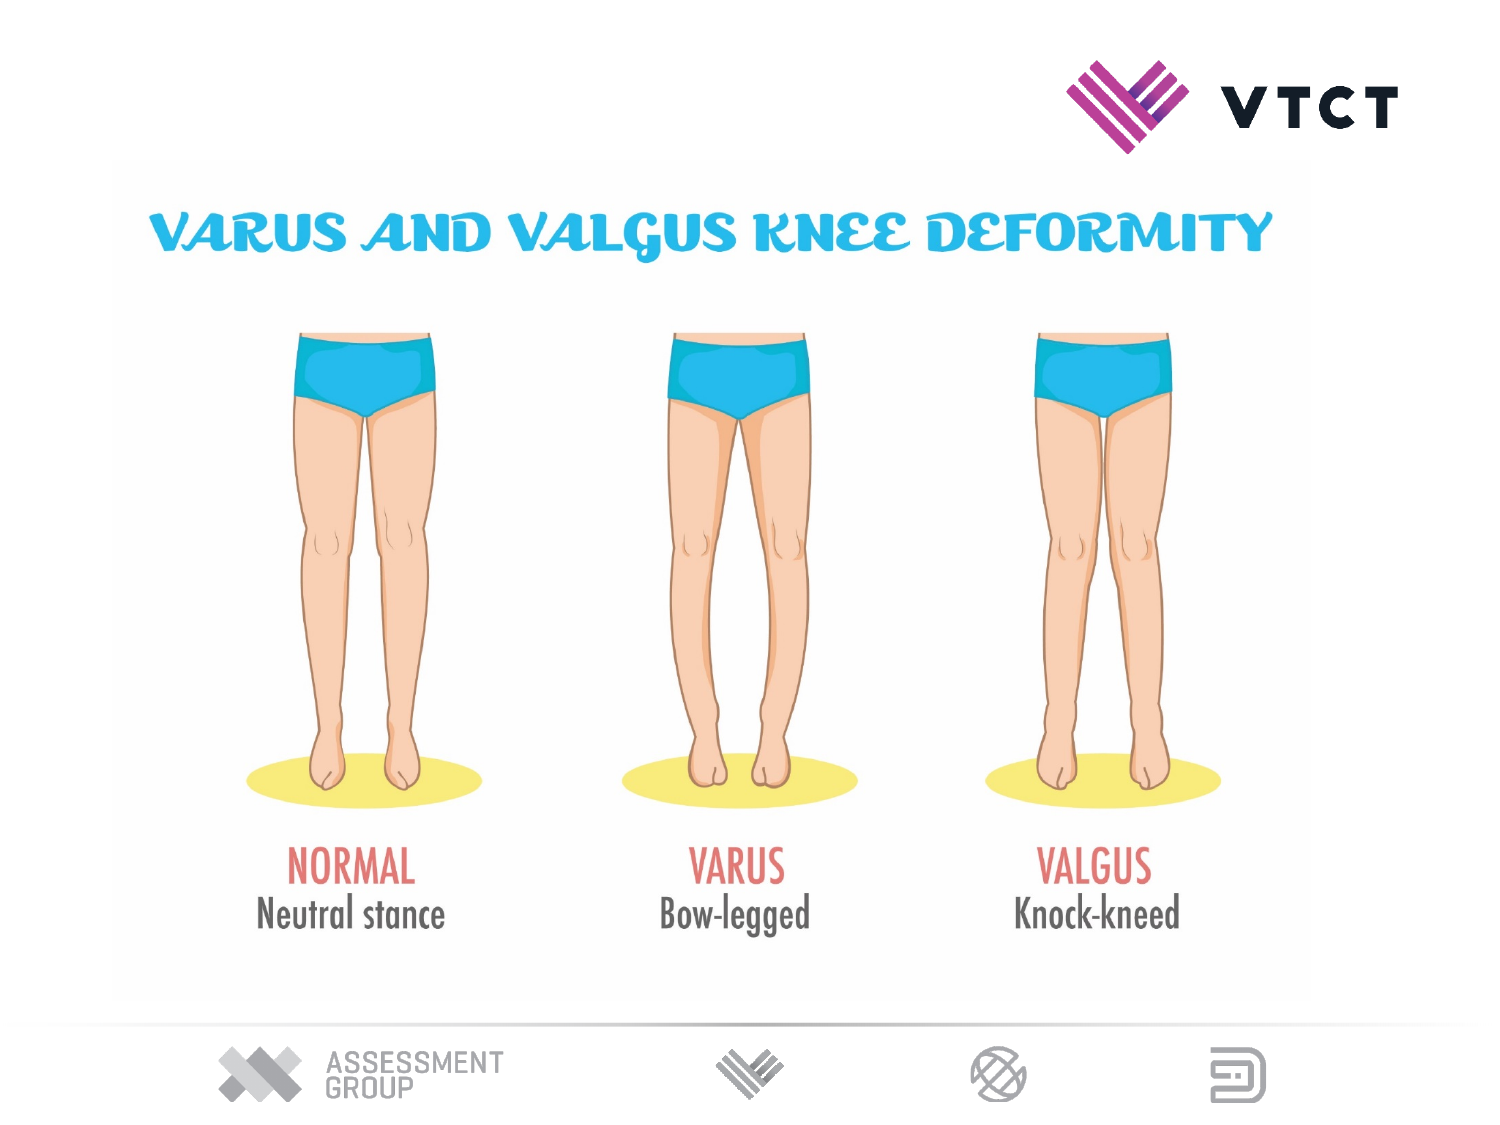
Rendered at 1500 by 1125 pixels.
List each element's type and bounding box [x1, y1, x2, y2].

picture [1063, 59, 1400, 157]
picture [714, 1046, 786, 1102]
picture [112, 160, 1311, 1001]
picture [0, 1022, 1499, 1027]
